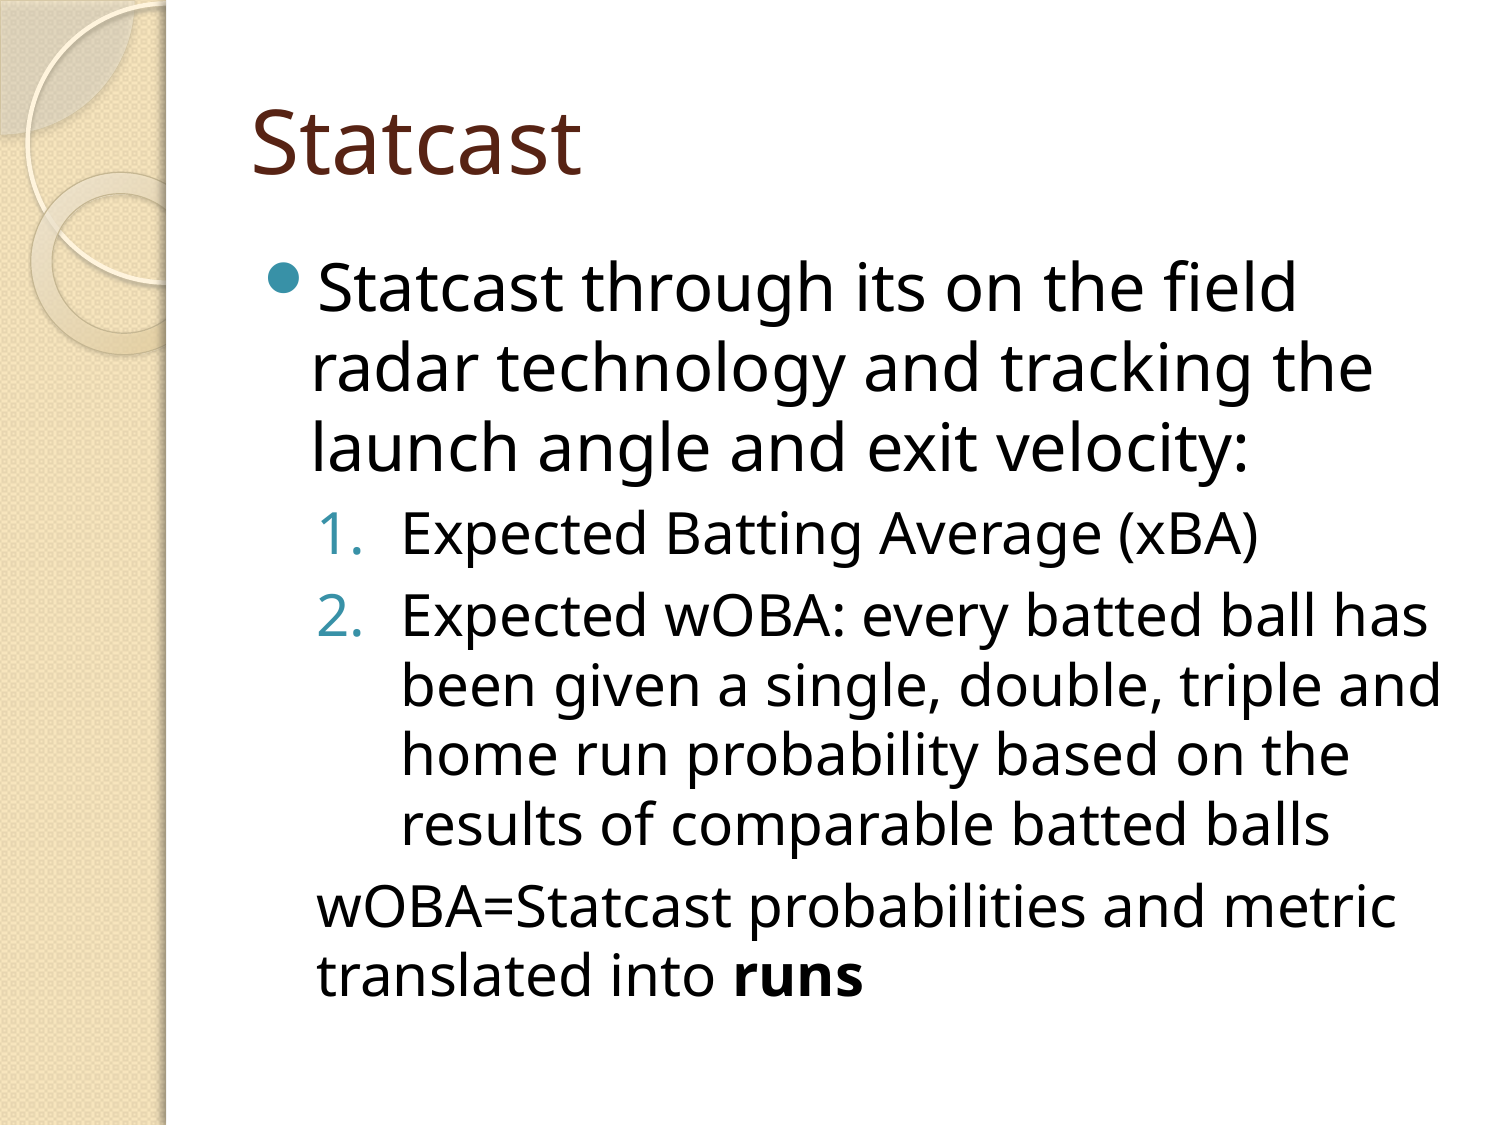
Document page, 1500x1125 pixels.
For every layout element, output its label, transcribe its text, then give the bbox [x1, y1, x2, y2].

list Statcast through its on the field radar technology and tracking the launch angle and exit velocity: Expected Batting Average (xBA) Expected wOBA: every batted ball has been given a single, double, triple and home run probability based on the results of comparable batted balls wOBA=Statcast probabilities and metric translated into runs [235, 237, 1466, 1025]
title Statcast [235, 45, 1466, 233]
